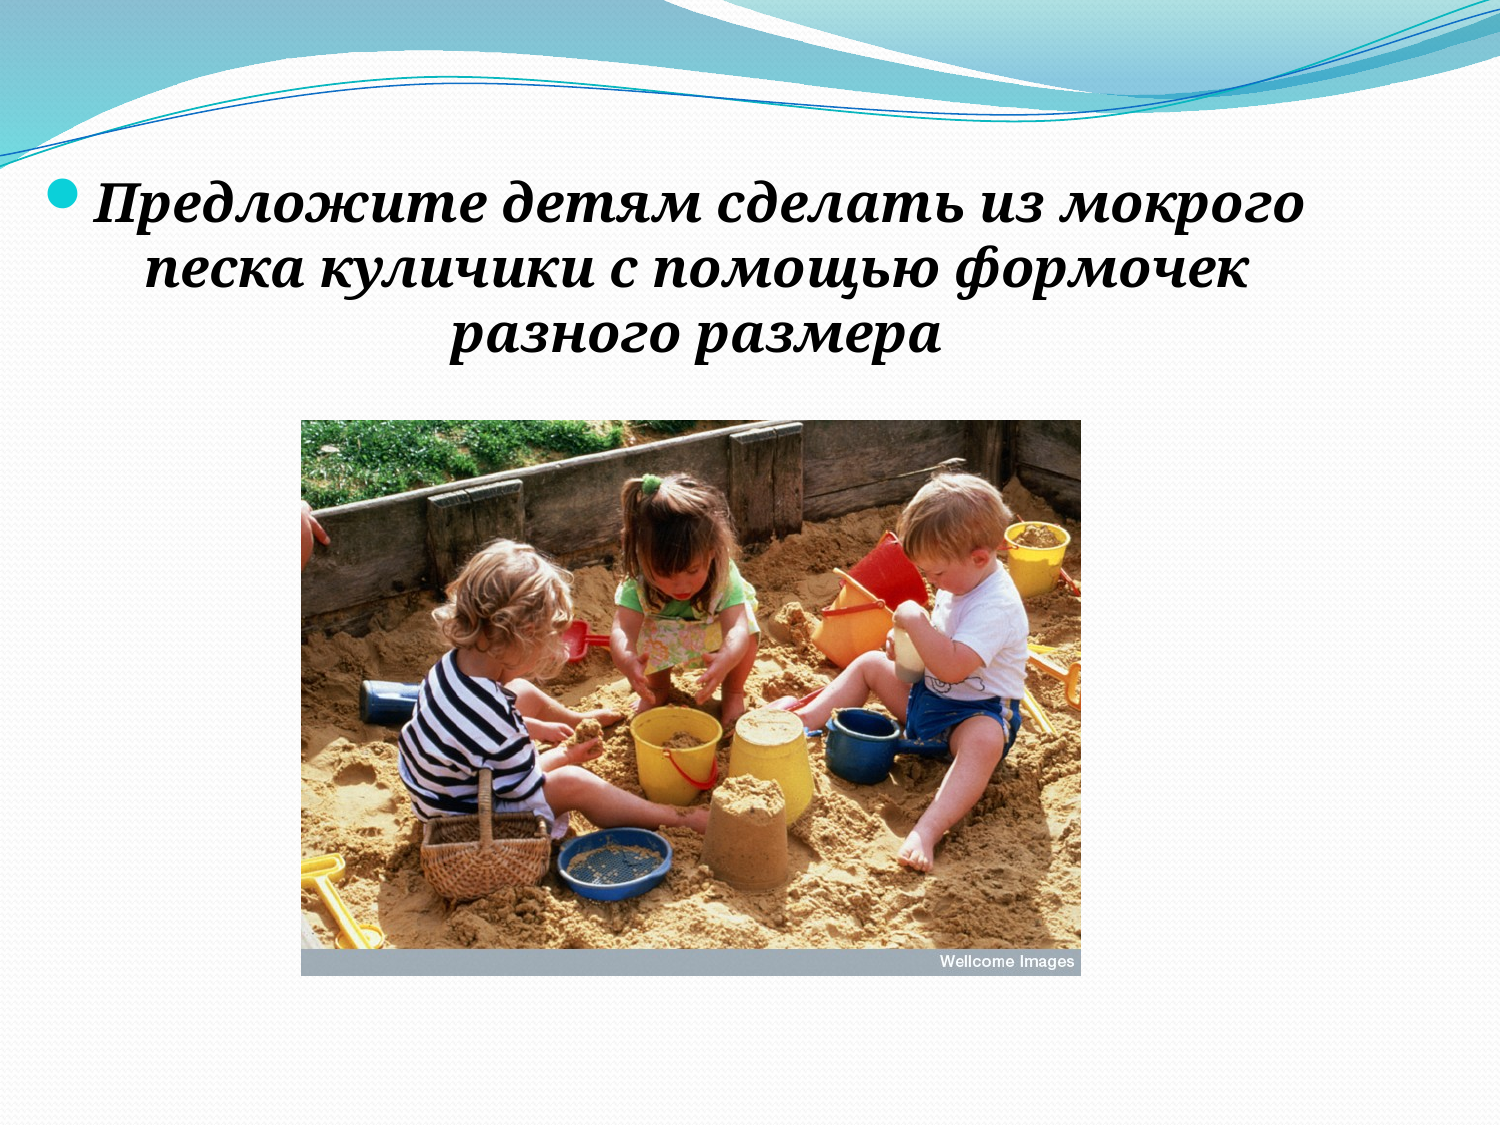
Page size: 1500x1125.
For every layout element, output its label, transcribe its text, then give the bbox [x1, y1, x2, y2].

picture [300, 420, 1081, 977]
list Предложите детям сделать из мокрого песка куличики с помощью формочек разного размера [0, 160, 1350, 1038]
